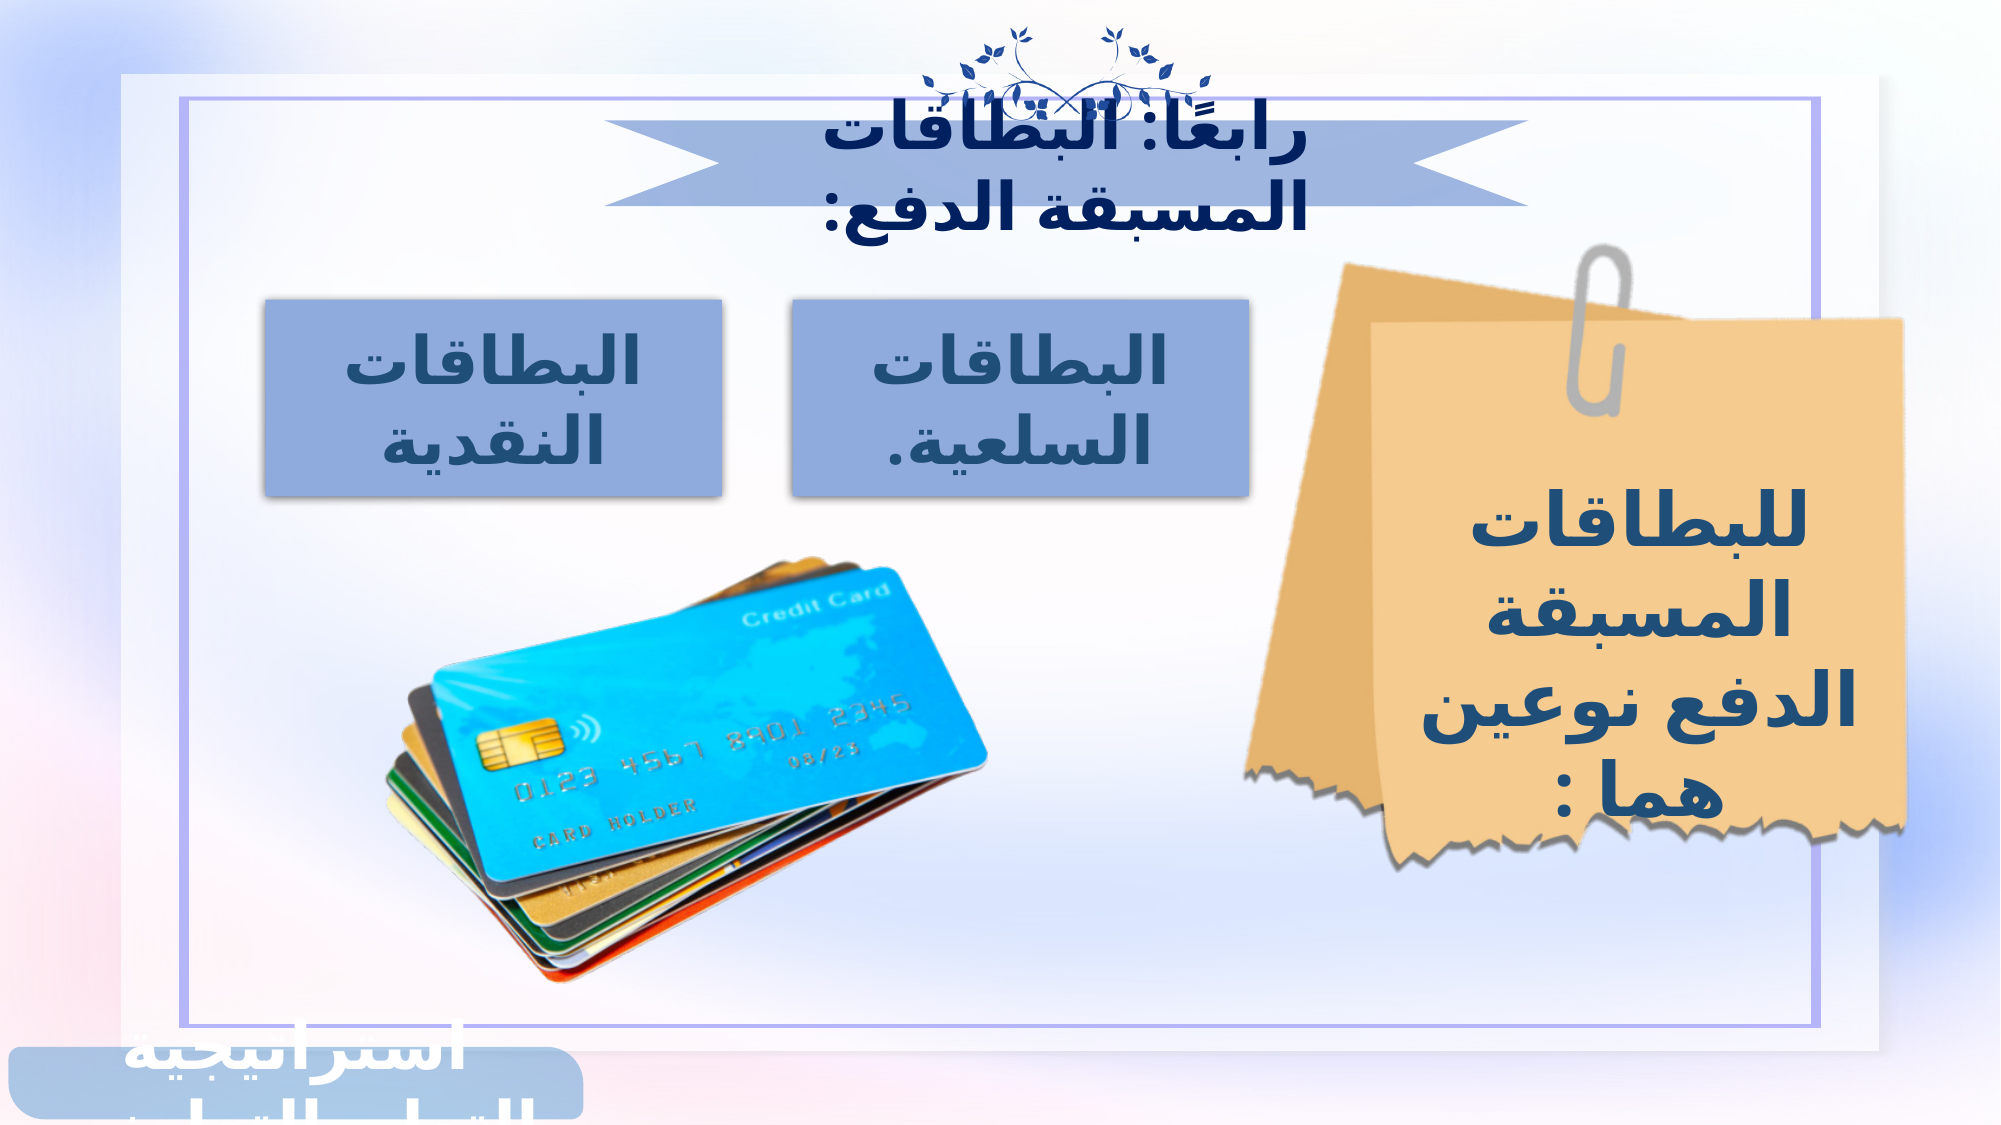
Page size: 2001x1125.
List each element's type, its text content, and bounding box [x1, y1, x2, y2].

picture [0, 0, 2001, 1125]
text_box رابعًا: البطاقات المسبقة الدفع: [604, 120, 1096, 207]
text_box استراتيجية التعلم التعاوني [8, 1046, 584, 1120]
text_box البطاقات السلعية. [792, 299, 1096, 497]
text_box البطاقات النقدية [265, 299, 722, 497]
